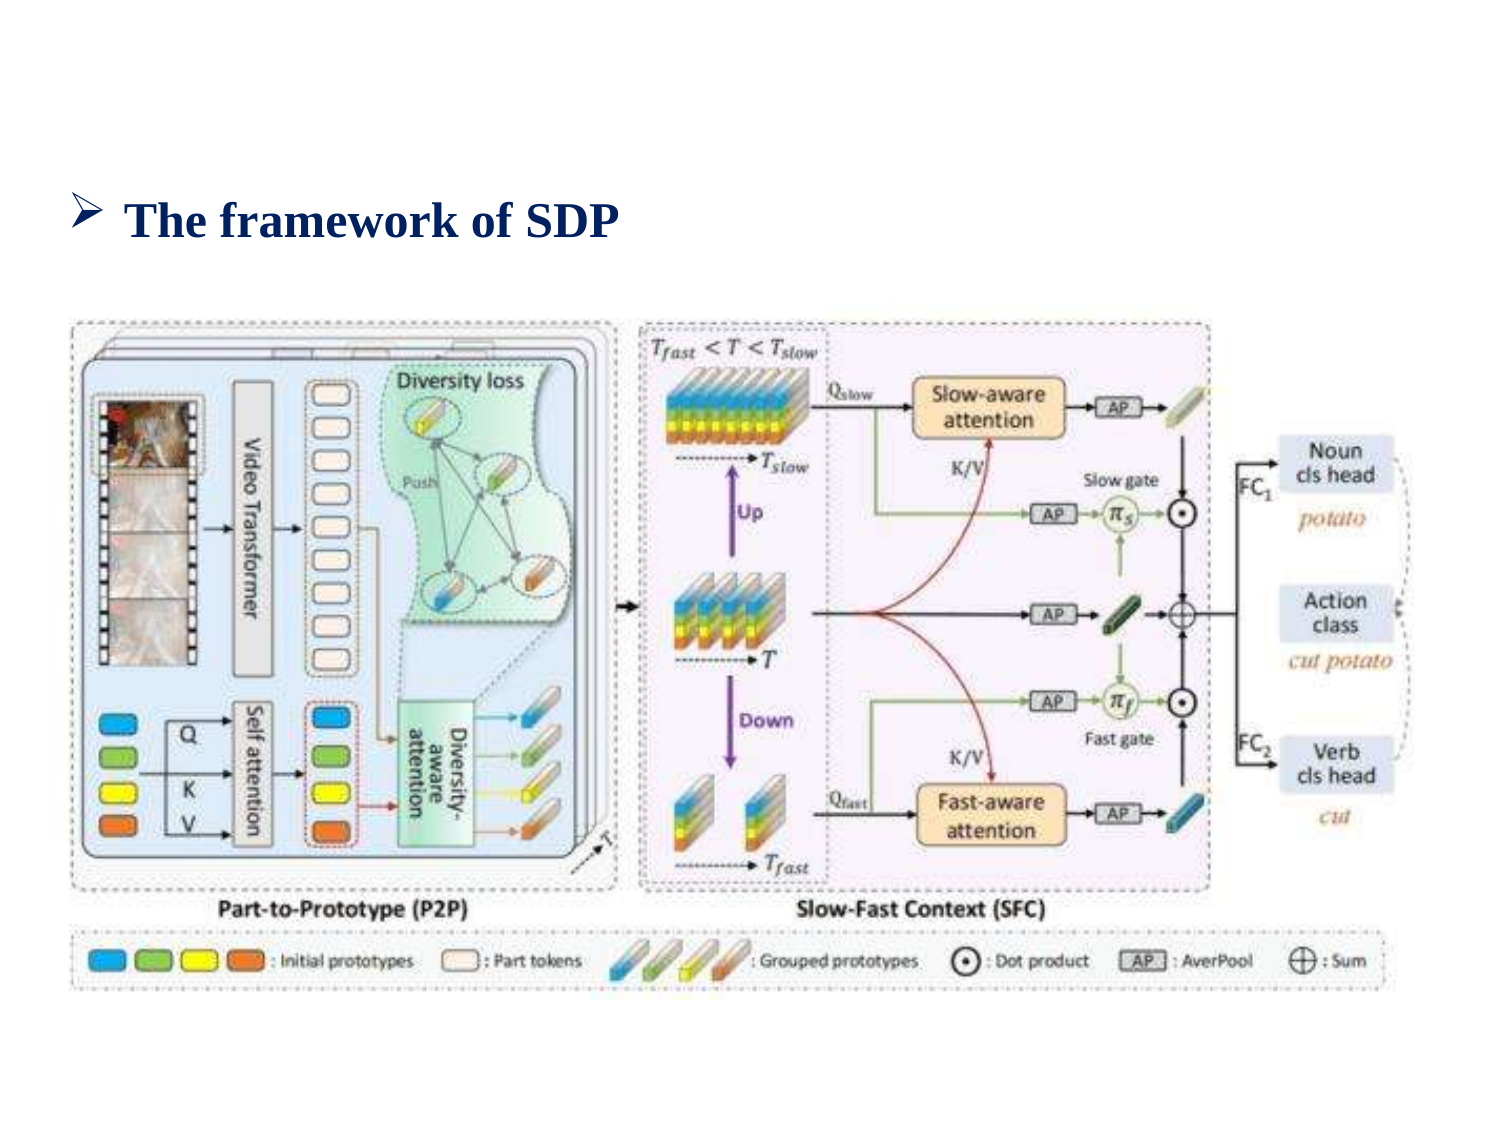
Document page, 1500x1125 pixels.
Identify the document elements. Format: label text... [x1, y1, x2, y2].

text_box The framework of SDP [53, 179, 892, 255]
picture [52, 302, 1419, 1000]
